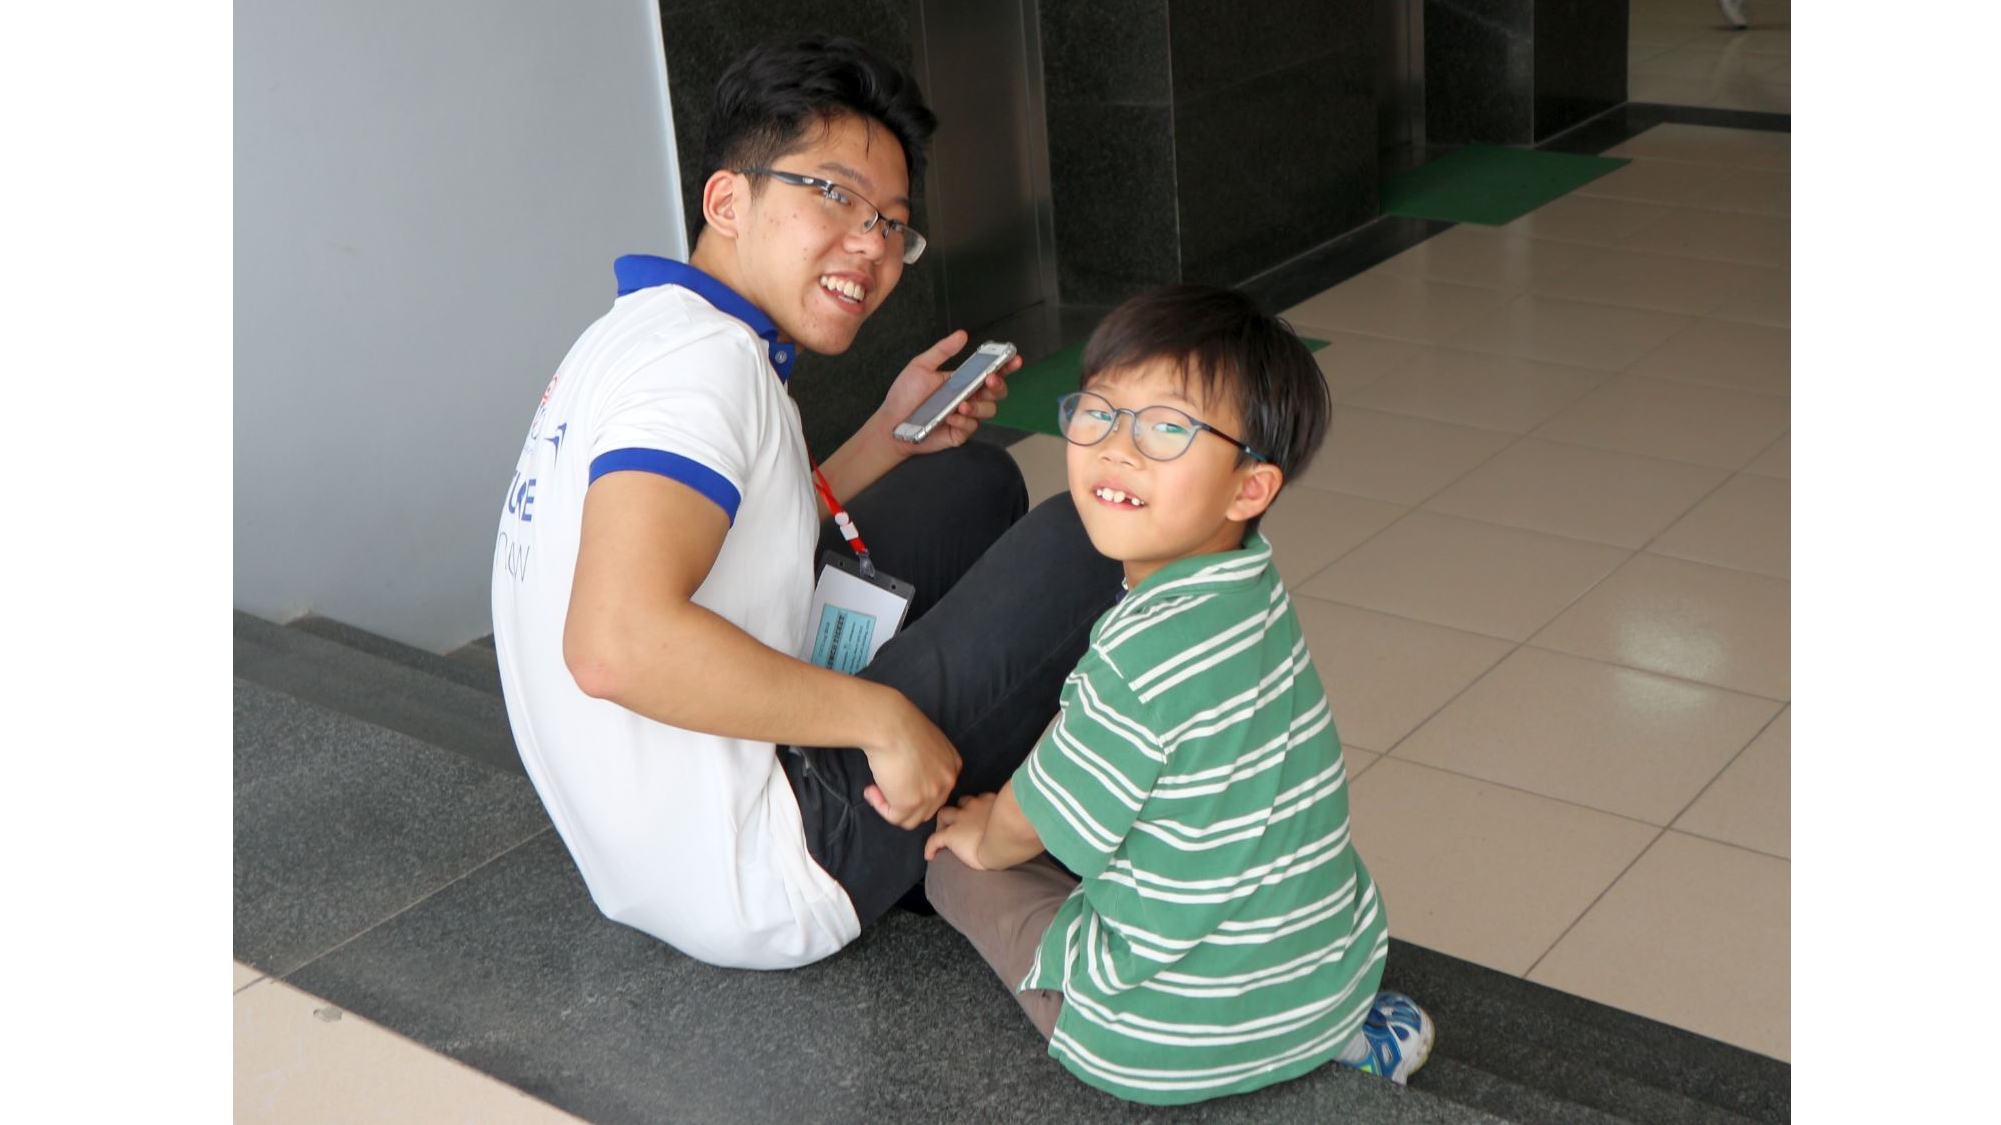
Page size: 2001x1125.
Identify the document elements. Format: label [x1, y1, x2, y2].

picture [233, 0, 1791, 1125]
